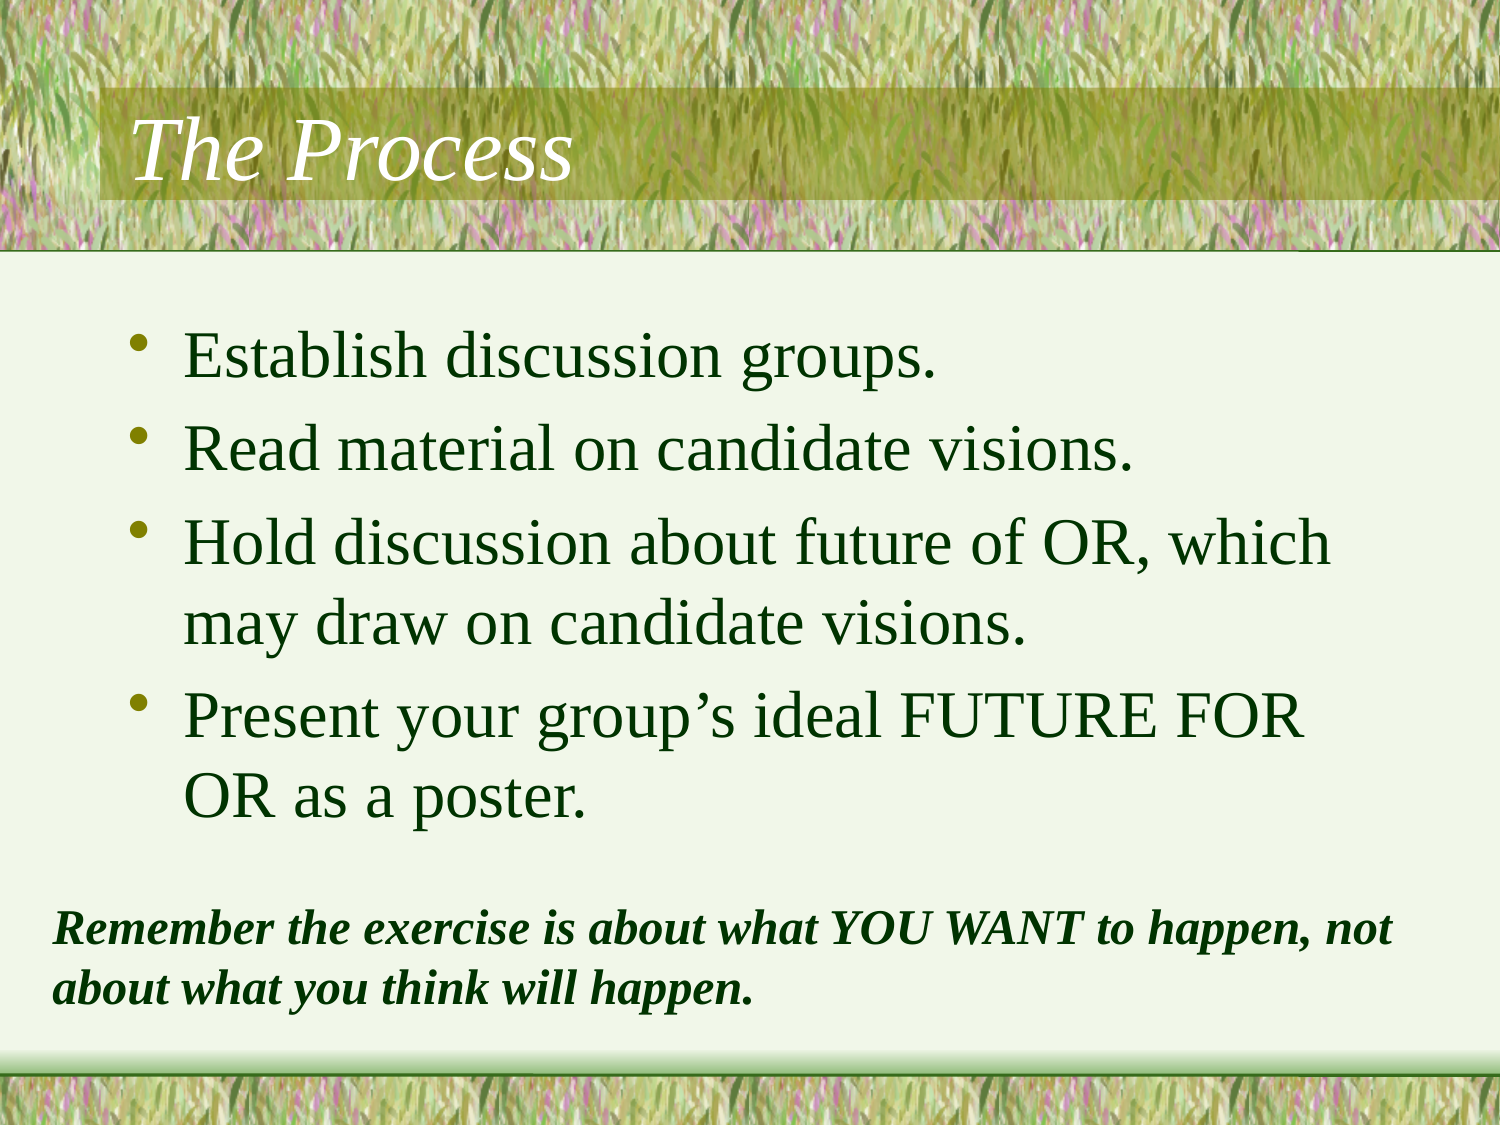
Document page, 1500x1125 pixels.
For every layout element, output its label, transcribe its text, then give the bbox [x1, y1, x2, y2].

picture [0, 0, 1500, 250]
list Establish discussion groups. Read material on candidate visions. Hold discussion about future of OR, which may draw on candidate visions. Present your group’s ideal FUTURE FOR OR as a poster. [112, 303, 1388, 887]
title The Process [112, 50, 1388, 238]
text_box Remember the exercise is about what YOU WANT to happen, not about what you think will happen. [37, 887, 1450, 1023]
picture [0, 1077, 1500, 1125]
